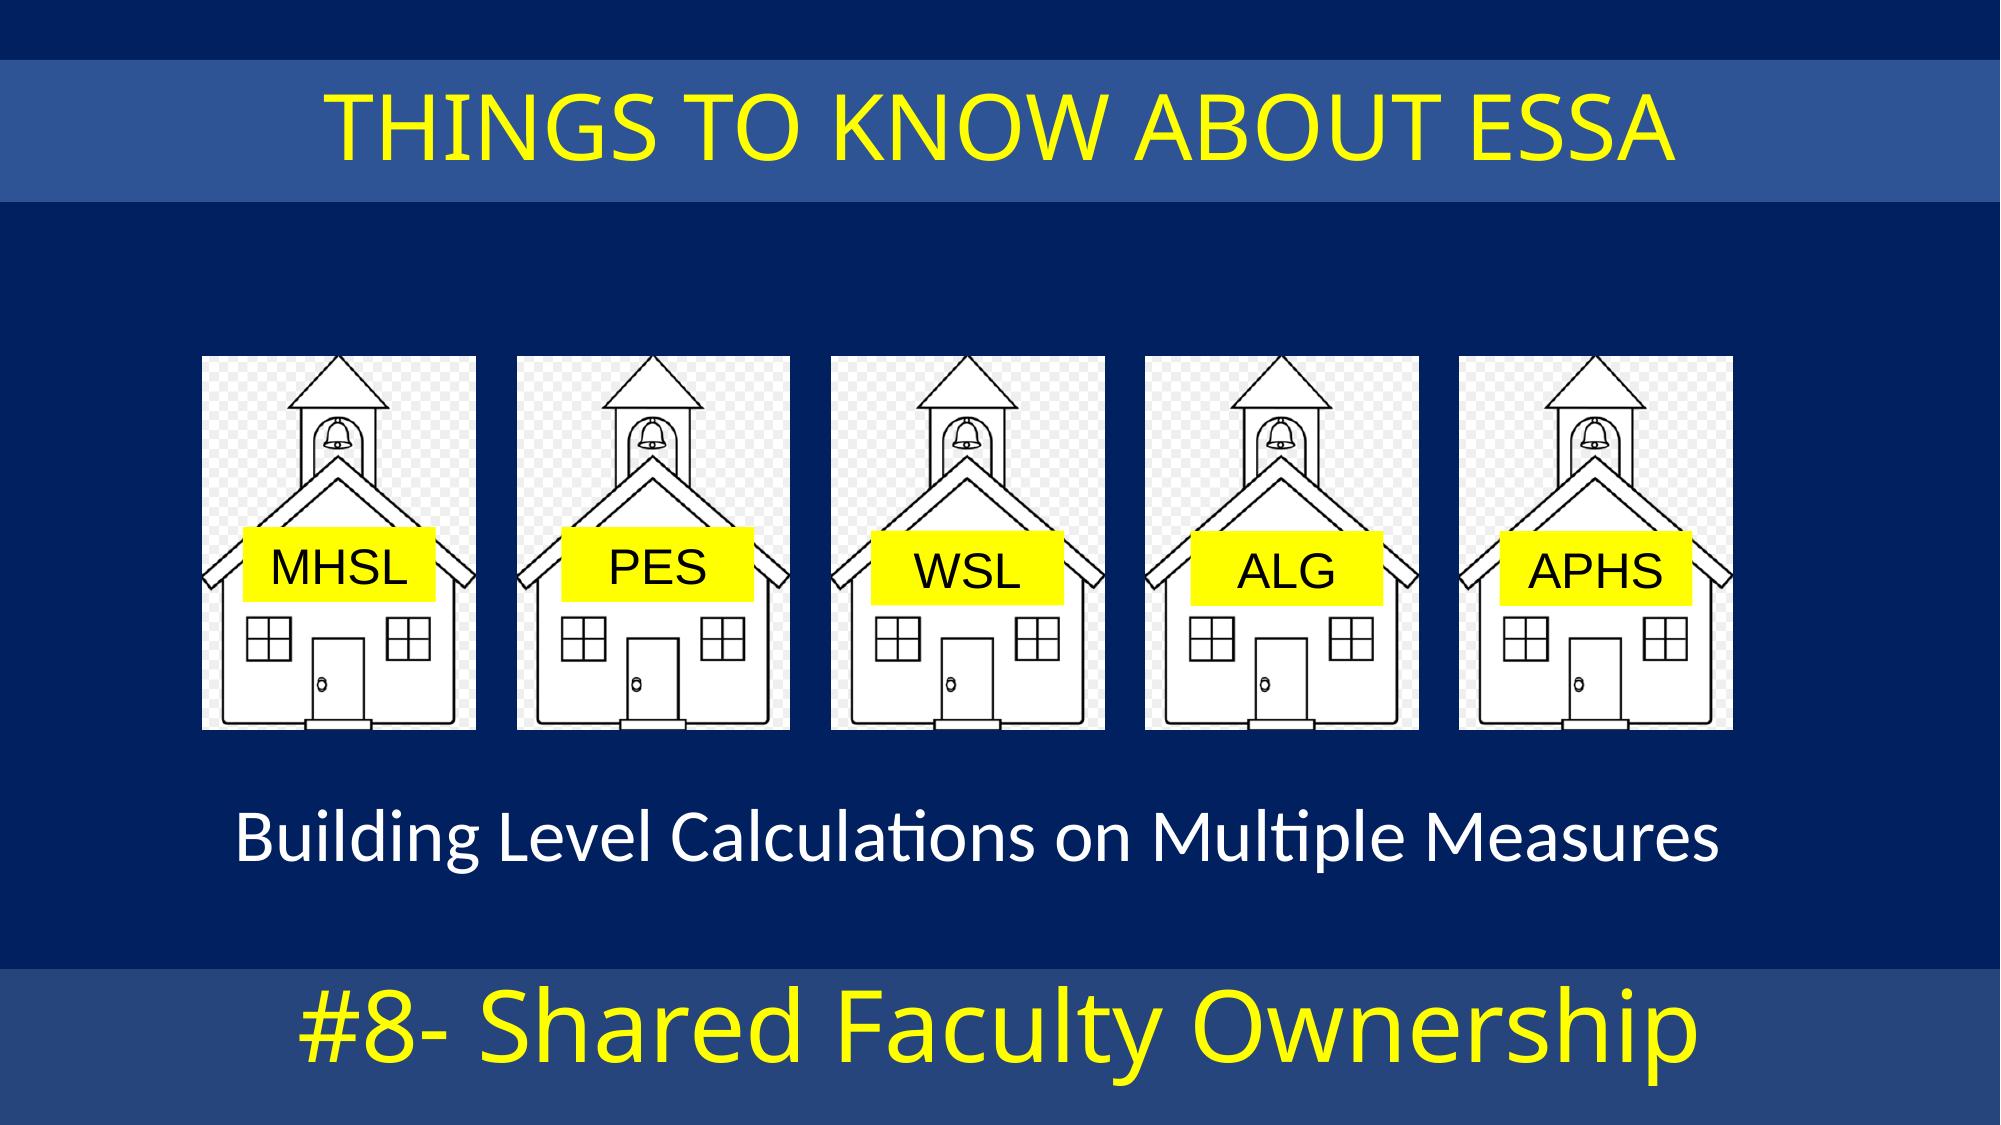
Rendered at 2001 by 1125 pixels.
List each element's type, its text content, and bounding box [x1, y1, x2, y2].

picture [516, 356, 791, 730]
picture [1145, 356, 1419, 730]
picture [202, 356, 476, 730]
title THINGS TO KNOW ABOUT ESSA [0, 59, 2000, 202]
list #8- Shared Faculty Ownership [0, 969, 2000, 1125]
picture [830, 356, 1105, 730]
text_box Building Level Calculations on Multiple Measures [219, 778, 1781, 885]
picture [1459, 356, 1733, 730]
